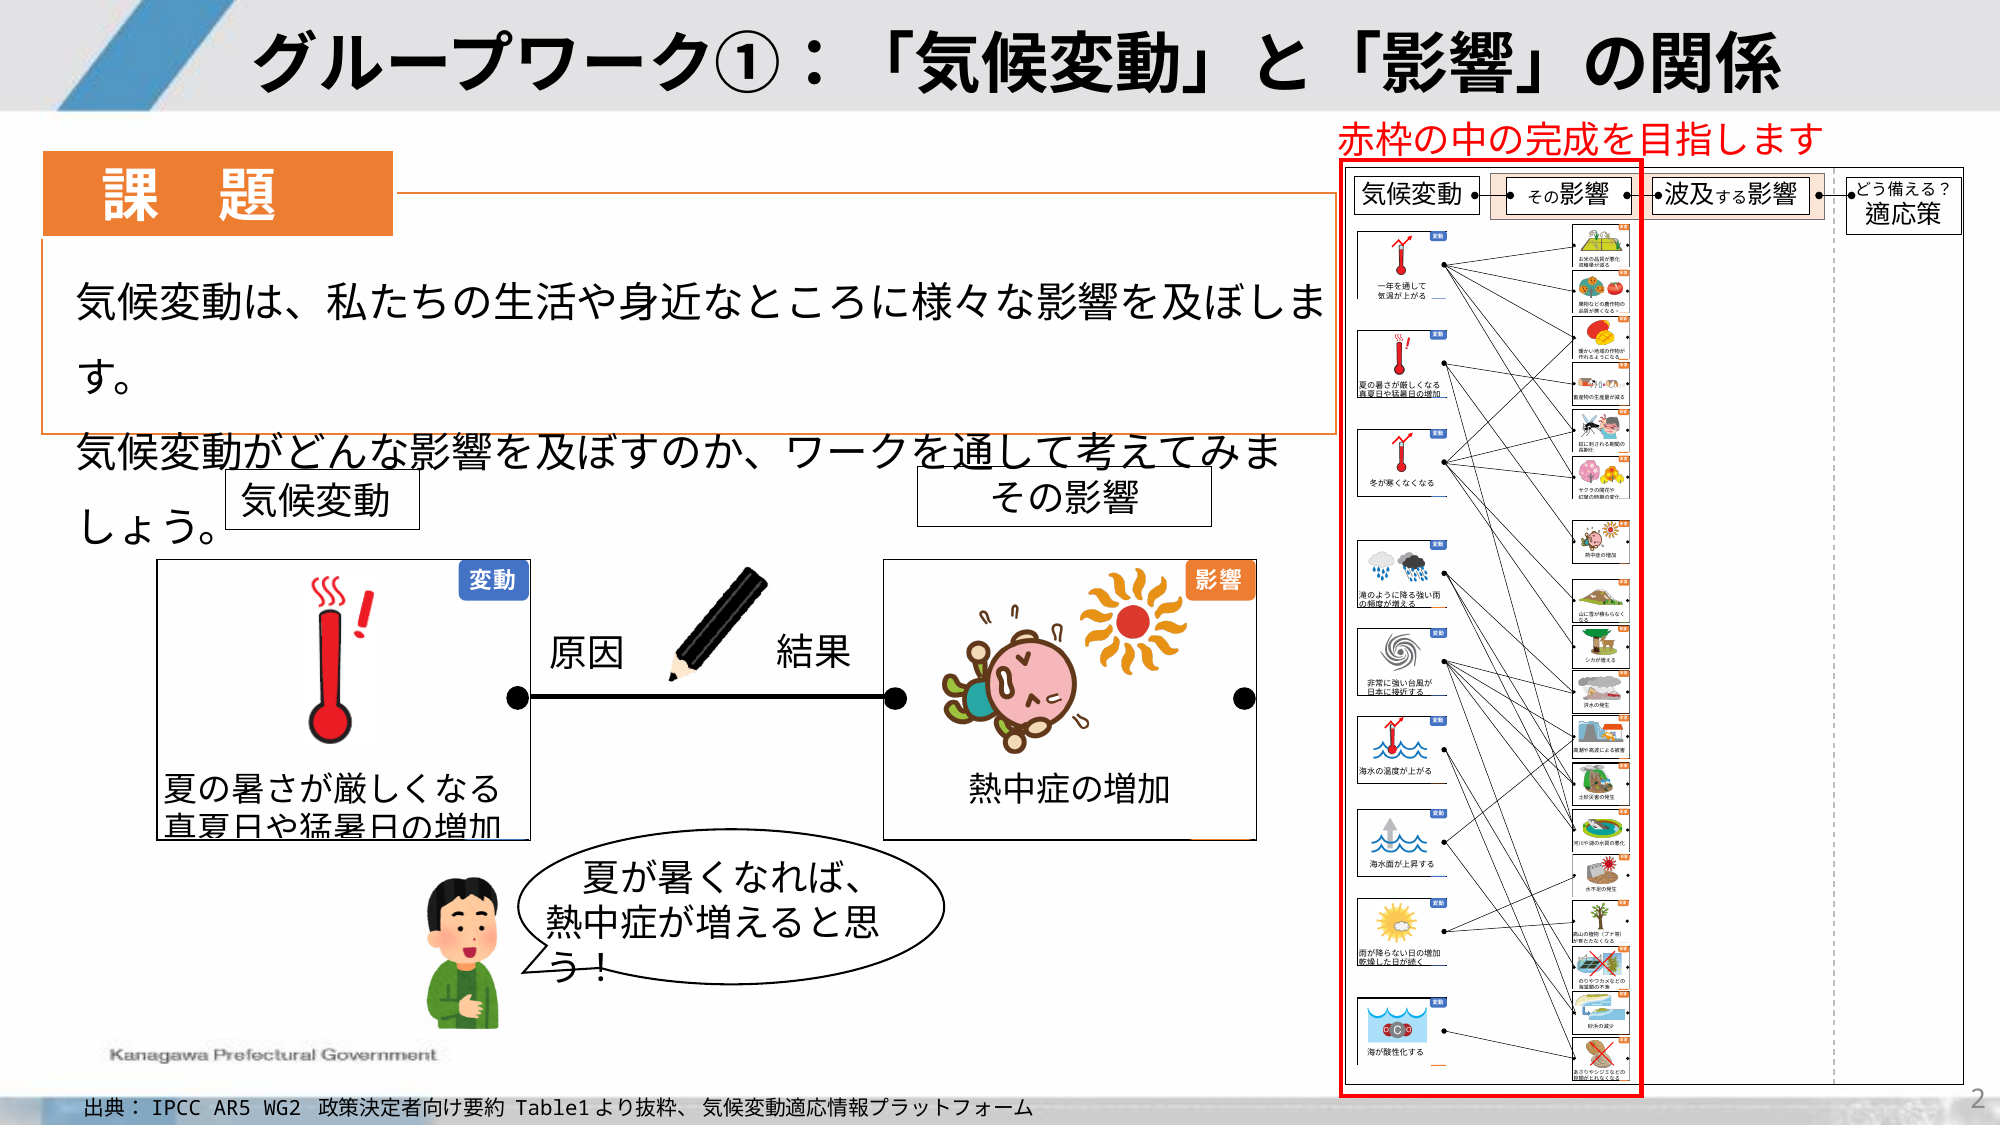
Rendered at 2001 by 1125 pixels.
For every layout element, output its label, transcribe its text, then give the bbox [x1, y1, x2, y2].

picture [1903, 0, 2000, 1074]
text_box 赤枠の中の完成を目指します [1323, 109, 1948, 169]
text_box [1445, 660, 1574, 694]
title グループワーク①：「気候変動」と「影響」の関係 [236, 0, 1903, 110]
text_box [517, 879, 530, 934]
text_box 原因 [535, 621, 659, 681]
text_box その影響 [917, 466, 1212, 527]
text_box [1445, 739, 1574, 843]
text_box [1446, 431, 1575, 463]
text_box 課 題 [40, 147, 397, 239]
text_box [1445, 922, 1574, 932]
picture [1345, 168, 1963, 1125]
picture [0, 0, 1340, 1125]
text_box [1340, 169, 1643, 1097]
text_box 結果 [775, 620, 879, 681]
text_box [1444, 432, 1575, 480]
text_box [1445, 246, 1576, 265]
text_box [41, 192, 1337, 435]
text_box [1445, 1015, 1576, 1059]
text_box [1445, 602, 1575, 648]
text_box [1445, 660, 1575, 739]
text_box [1445, 364, 1576, 542]
text_box [520, 963, 530, 974]
text_box 気候変動 [225, 469, 420, 530]
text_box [1445, 648, 1574, 660]
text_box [1444, 266, 1574, 432]
slide_number 1 [1882, 1074, 2000, 1125]
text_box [1445, 831, 1575, 968]
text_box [1443, 461, 1576, 602]
text_box [595, 828, 868, 846]
text_box 気候変動は、私たちの生活や身近なところに様々な影響を及ぼします。 気候変動がどんな影響を及ぼすのか、ワークを通して考えてみましょう。 [61, 243, 1340, 559]
text_box 出典：IPCC AR5 WG2 政策決定者向け要約 Table1より抜粋、 気候変動適応情報プラットフォーム [68, 1087, 1357, 1125]
text_box 夏が暑くなれば、 熱中症が増えると思う！ [530, 846, 965, 997]
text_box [1445, 831, 1576, 1014]
